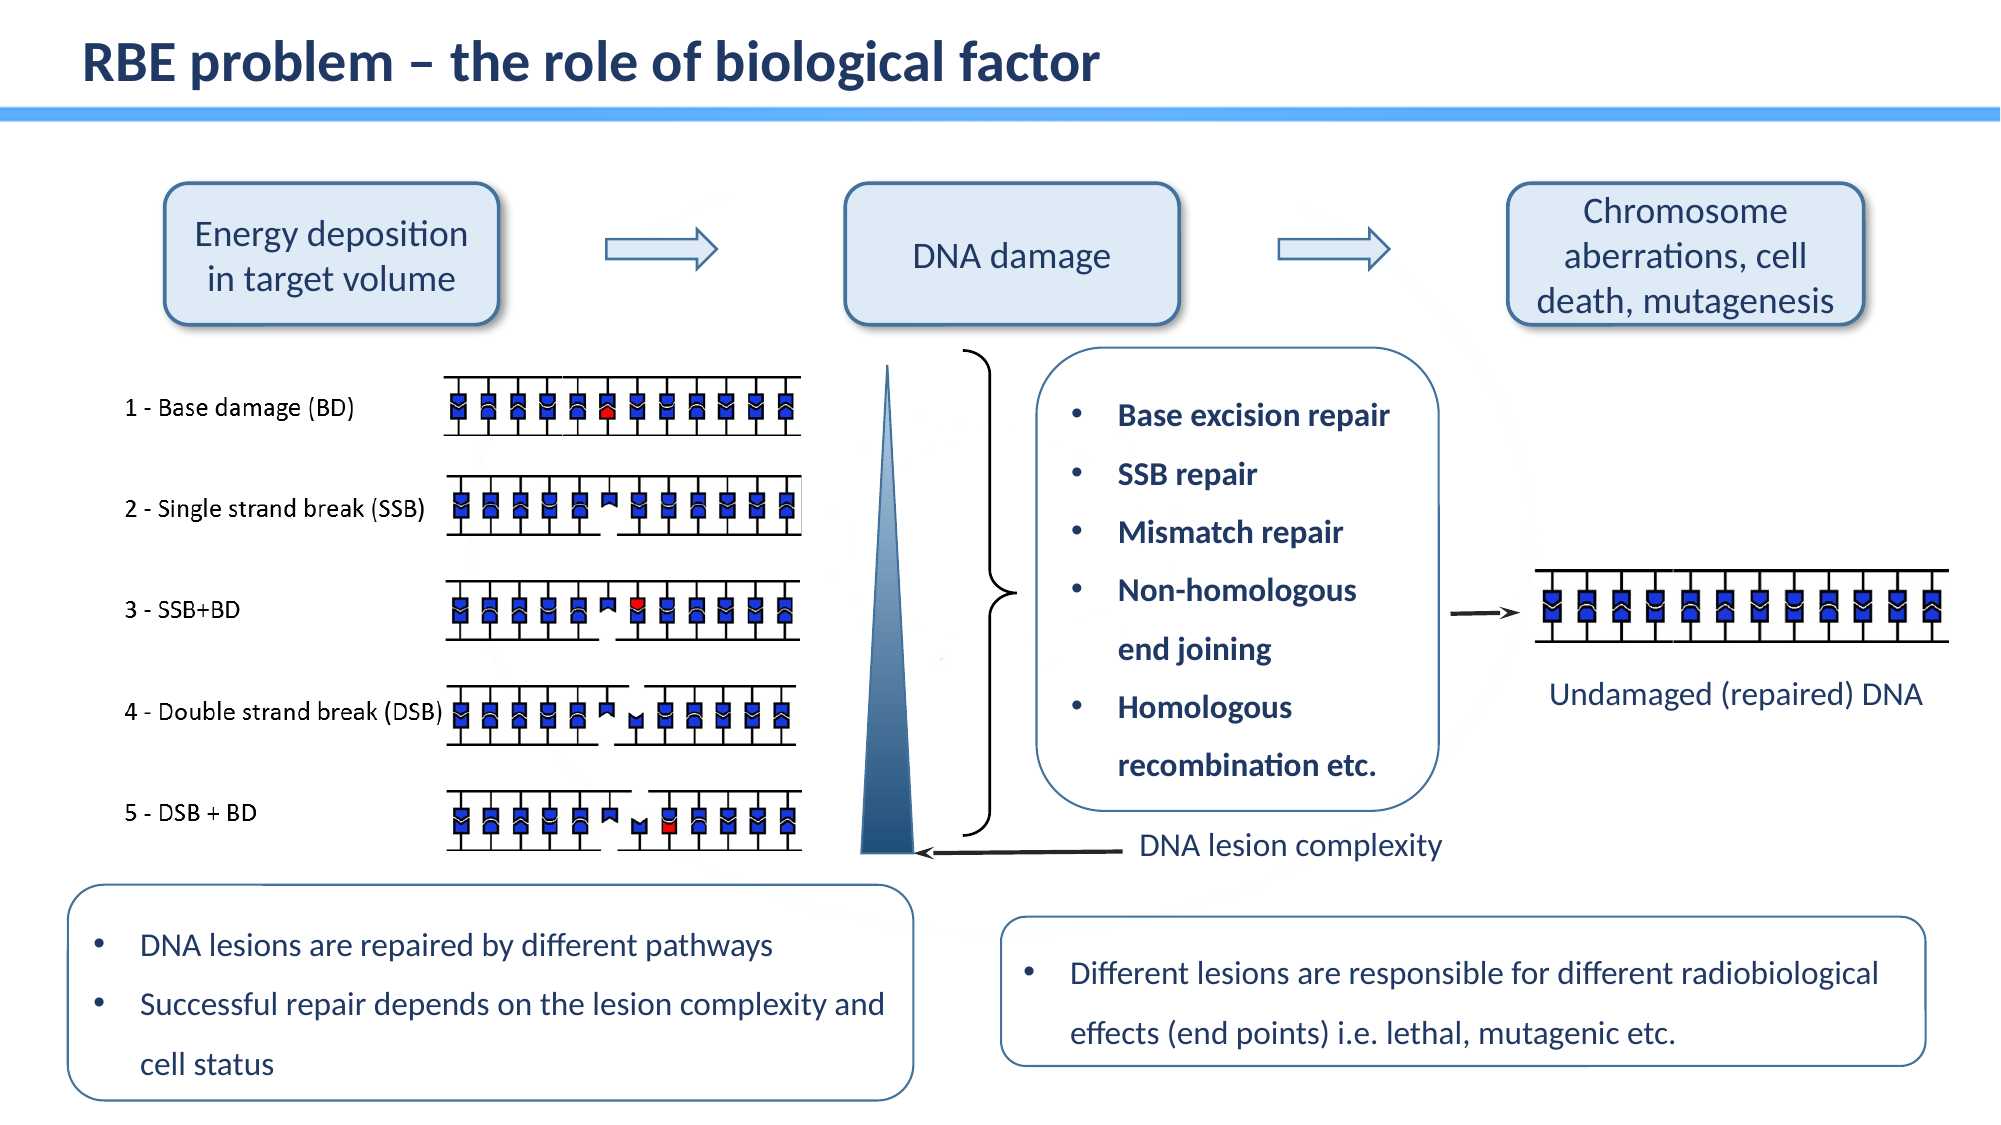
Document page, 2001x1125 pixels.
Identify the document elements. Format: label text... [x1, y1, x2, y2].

text_box [962, 349, 1017, 837]
text_box [1277, 226, 1391, 272]
text_box Different lesions are responsible for different radiobiological effects (end points) i.e. lethal, mutagenic etc. [1000, 915, 1927, 1068]
text_box DNA lesions are repaired by different pathways Successful repair depends on the lesion complexity and cell status [66, 883, 915, 1102]
text_box [913, 846, 935, 860]
text_box Chromosome aberrations, cell death, mutagenesis [1506, 182, 1865, 326]
text_box [860, 364, 915, 855]
text_box DNA lesion complexity [1124, 815, 1466, 871]
text_box Energy deposition in target volume [163, 182, 500, 326]
text_box RBE problem – the role of biological factor [67, 1, 1535, 99]
text_box DNA damage [844, 182, 1181, 326]
text_box [605, 226, 719, 272]
text_box Undamaged (repaired) DNA [1534, 664, 1946, 720]
text_box [1499, 606, 1521, 620]
text_box Base excision repair SSB repair Mismatch repair Non-homologous end joining Homologous recombination etc. [1035, 346, 1440, 812]
picture [0, 0, 2001, 1125]
